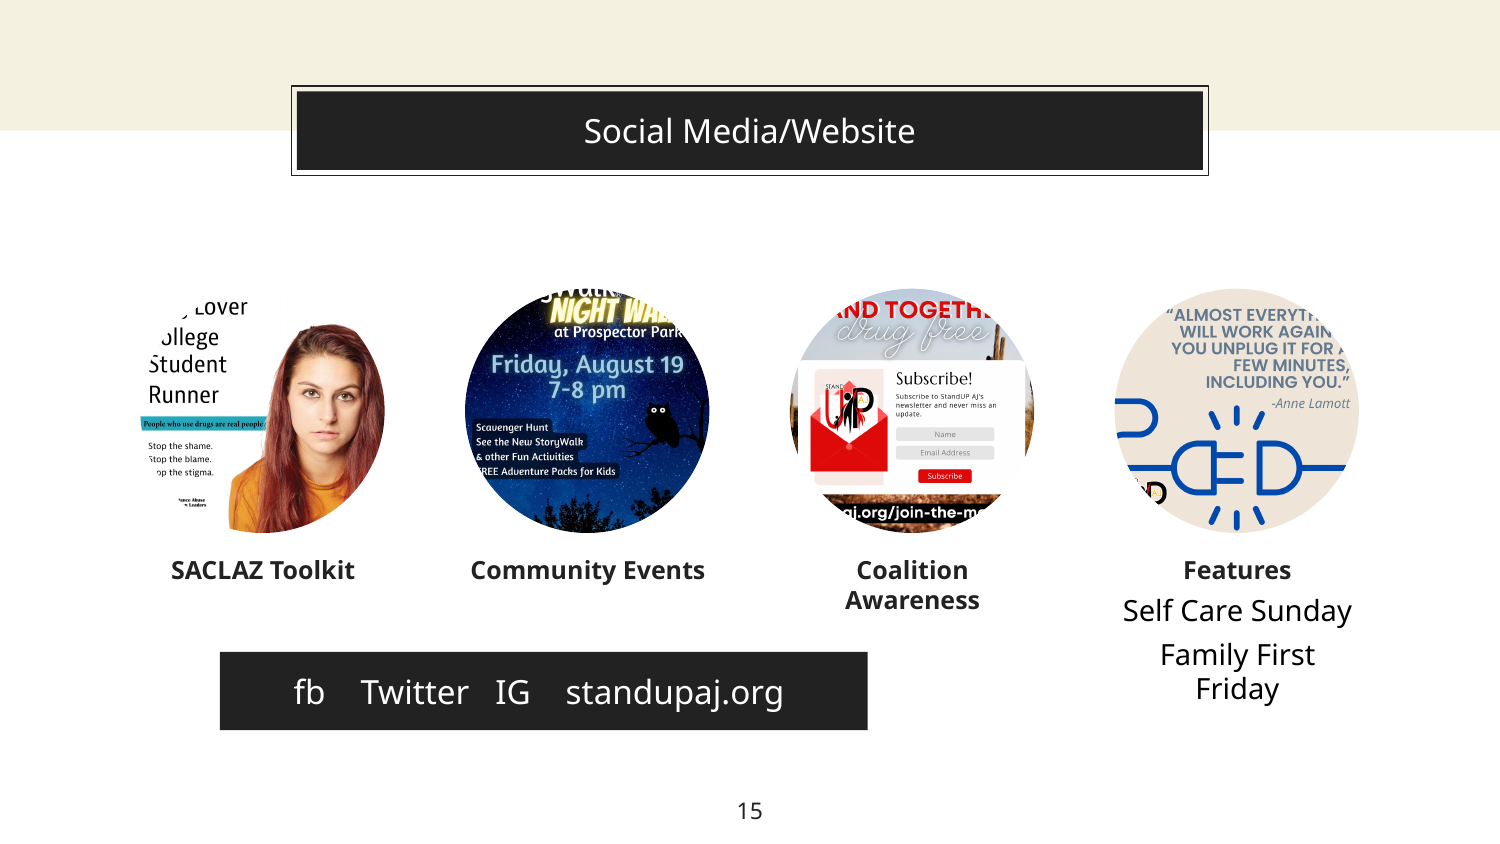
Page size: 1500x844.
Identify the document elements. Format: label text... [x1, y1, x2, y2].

text_box Community Events [465, 554, 711, 651]
title Social Media/Website [296, 91, 1203, 170]
text_box Coalition Awareness [790, 554, 1035, 675]
slide_number 15 [705, 781, 795, 832]
picture [140, 288, 385, 534]
picture [464, 288, 710, 534]
picture [1114, 288, 1360, 534]
title fb Twitter IG standupaj.org [219, 651, 868, 731]
picture [789, 288, 1035, 534]
text_box Features Self Care Sunday Family First Friday [1115, 554, 1360, 675]
text_box SACLAZ Toolkit [141, 554, 386, 675]
